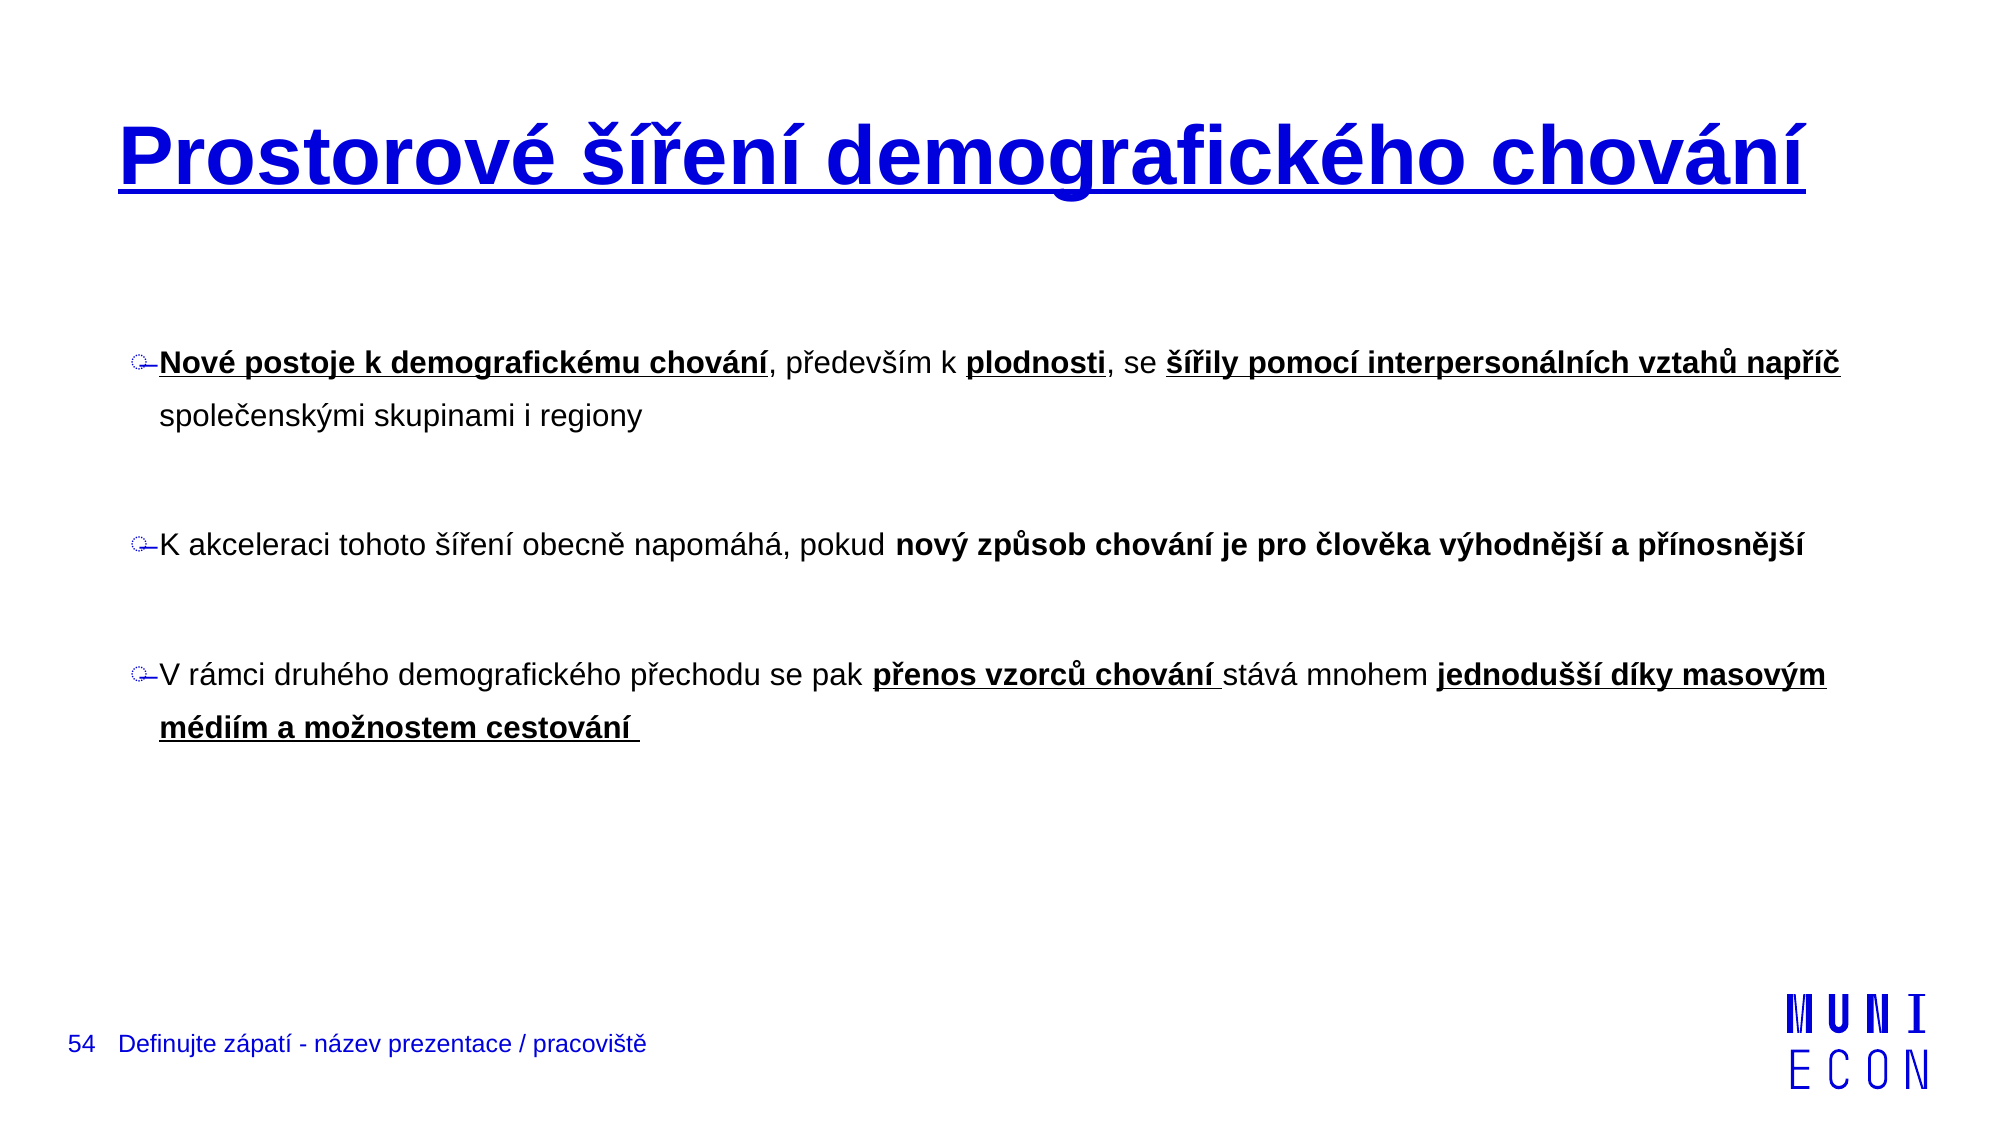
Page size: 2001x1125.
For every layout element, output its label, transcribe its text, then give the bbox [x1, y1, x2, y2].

footer Definujte zápatí - název prezentace / pracoviště [118, 1021, 1418, 1063]
slide_number 54 [67, 1021, 110, 1063]
title Prostorové šíření demografického chování [118, 118, 1883, 193]
list Nové postoje k demografickému chování, především k plodnosti, se šířily pomocí interpersonálních vztahů napříč společenskými skupinami i regiony K akceleraci tohoto šíření obecně napomáhá, pokud nový způsob chování je pro člověka výhodnější a přínosnější V rámci druhého demografického přechodu se pak přenos vzorců chování stává mnohem jednodušší díky masovým médiím a možnostem cestování [118, 277, 1883, 957]
